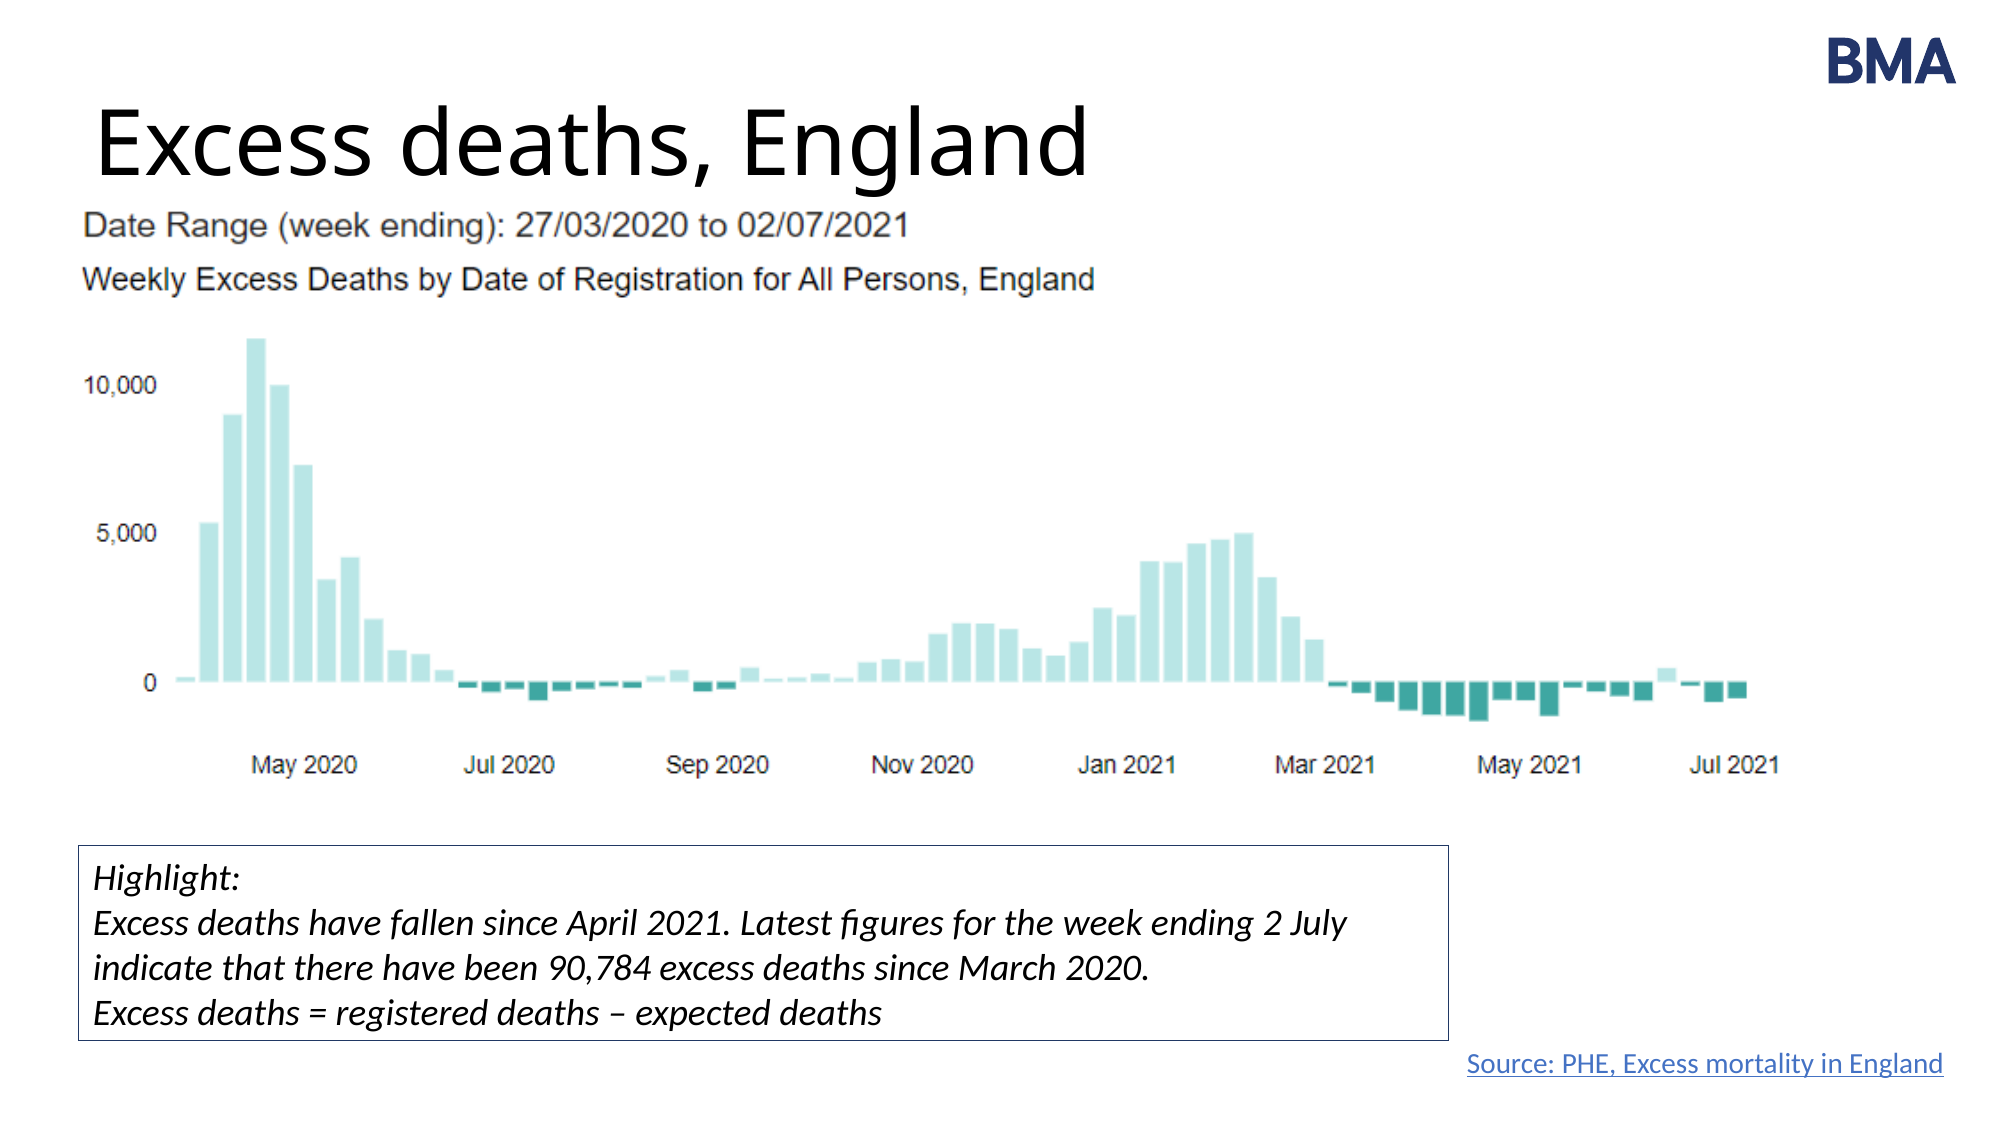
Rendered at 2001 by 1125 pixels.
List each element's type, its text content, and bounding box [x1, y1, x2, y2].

picture [77, 198, 1804, 820]
title Excess deaths, England [78, 37, 1804, 198]
text_box Source: PHE, Excess mortality in England [1452, 1037, 1960, 1087]
text_box Highlight: Excess deaths have fallen since April 2021. Latest figures for the week ending 2 July indicate that there have been 90,784 excess deaths since March 2020. Excess deaths = registered deaths – expected deaths [78, 845, 1449, 1041]
